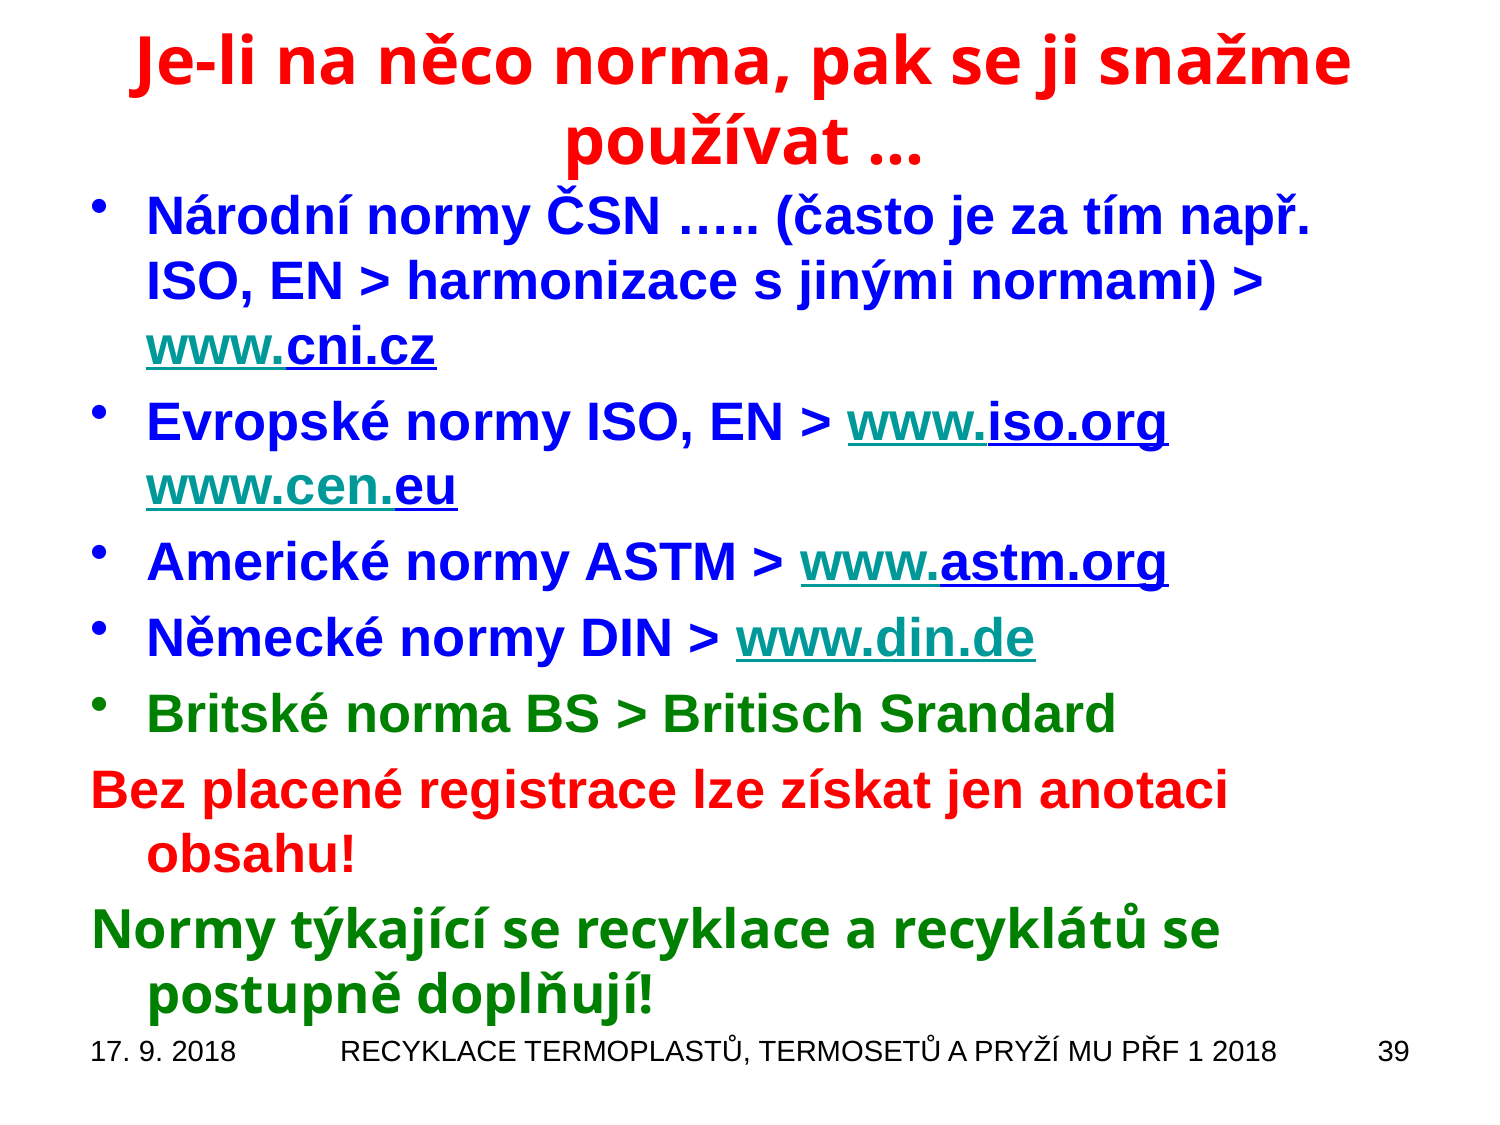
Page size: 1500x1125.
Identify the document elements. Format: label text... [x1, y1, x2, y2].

slide_number 17. 9. 2018 [74, 1024, 426, 1103]
title Je-li na něco norma, pak se ji snažme používat … [17, 18, 1471, 178]
list Národní normy ČSN ….. (často je za tím např. ISO, EN > harmonizace s jinými normami) > www.cni.cz Evropské normy ISO, EN > www.iso.org www.cen.eu Americké normy ASTM > www.astm.org Německé normy DIN > www.din.de Britské norma BS > Britisch Srandard Bez placené registrace lze získat jen anotaci obsahu! Normy týkající se recyklace a recyklátů se postupně doplňují! [74, 172, 1426, 1006]
slide_number 39 [1074, 1024, 1426, 1103]
footer RECYKLACE TERMOPLASTŮ, TERMOSETŮ A PRYŽÍ MU PŘF 1 2018 [426, 1024, 1074, 1103]
